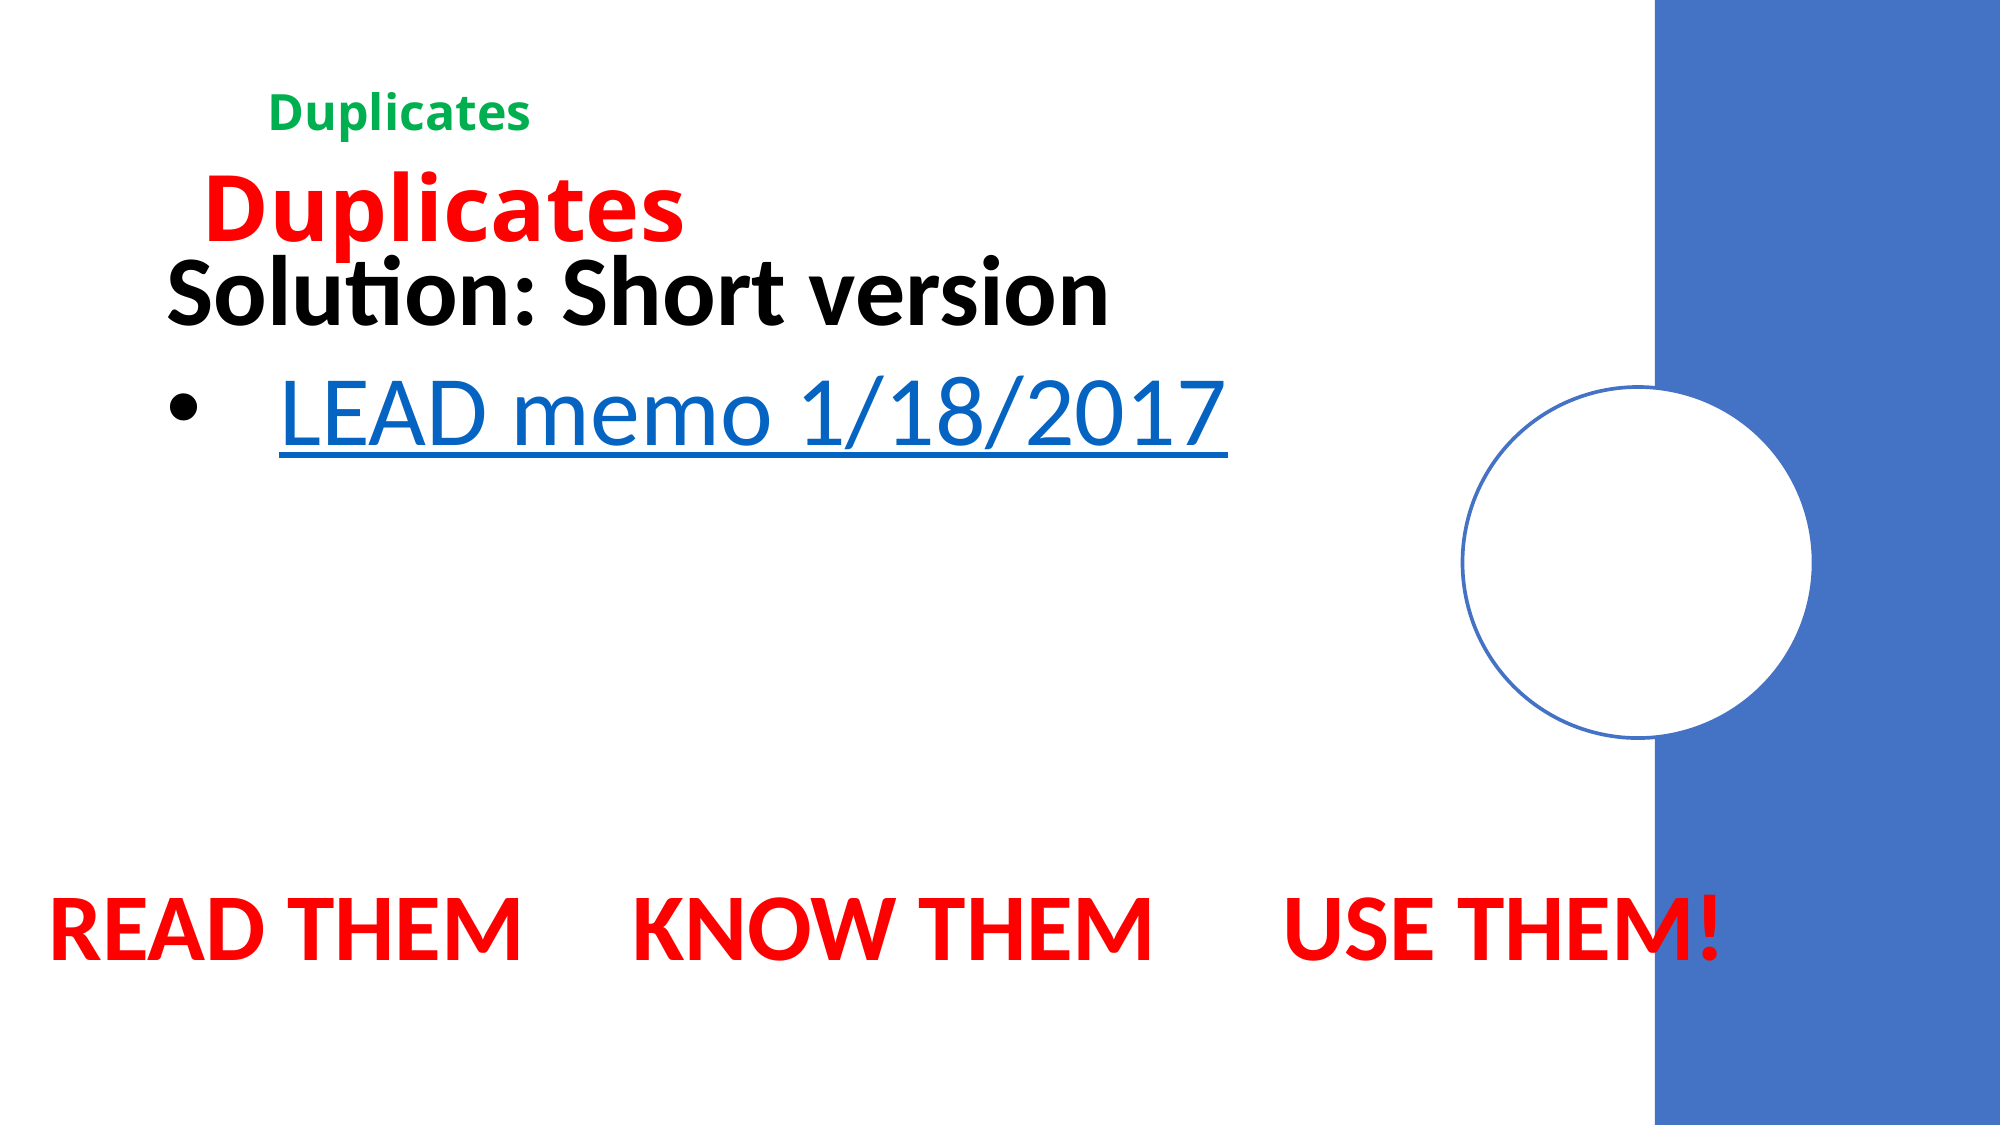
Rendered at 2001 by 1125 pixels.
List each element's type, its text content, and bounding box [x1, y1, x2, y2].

text_box Duplicates [221, 60, 578, 149]
list READ THEM KNOW THEM USE THEM! [33, 870, 1759, 1017]
text_box Solution: Short version LEAD memo 1/18/2017 [151, 218, 1641, 870]
text_box [1654, 0, 2000, 1125]
title Duplicates [186, 102, 1413, 218]
text_box [1641, 386, 1815, 740]
